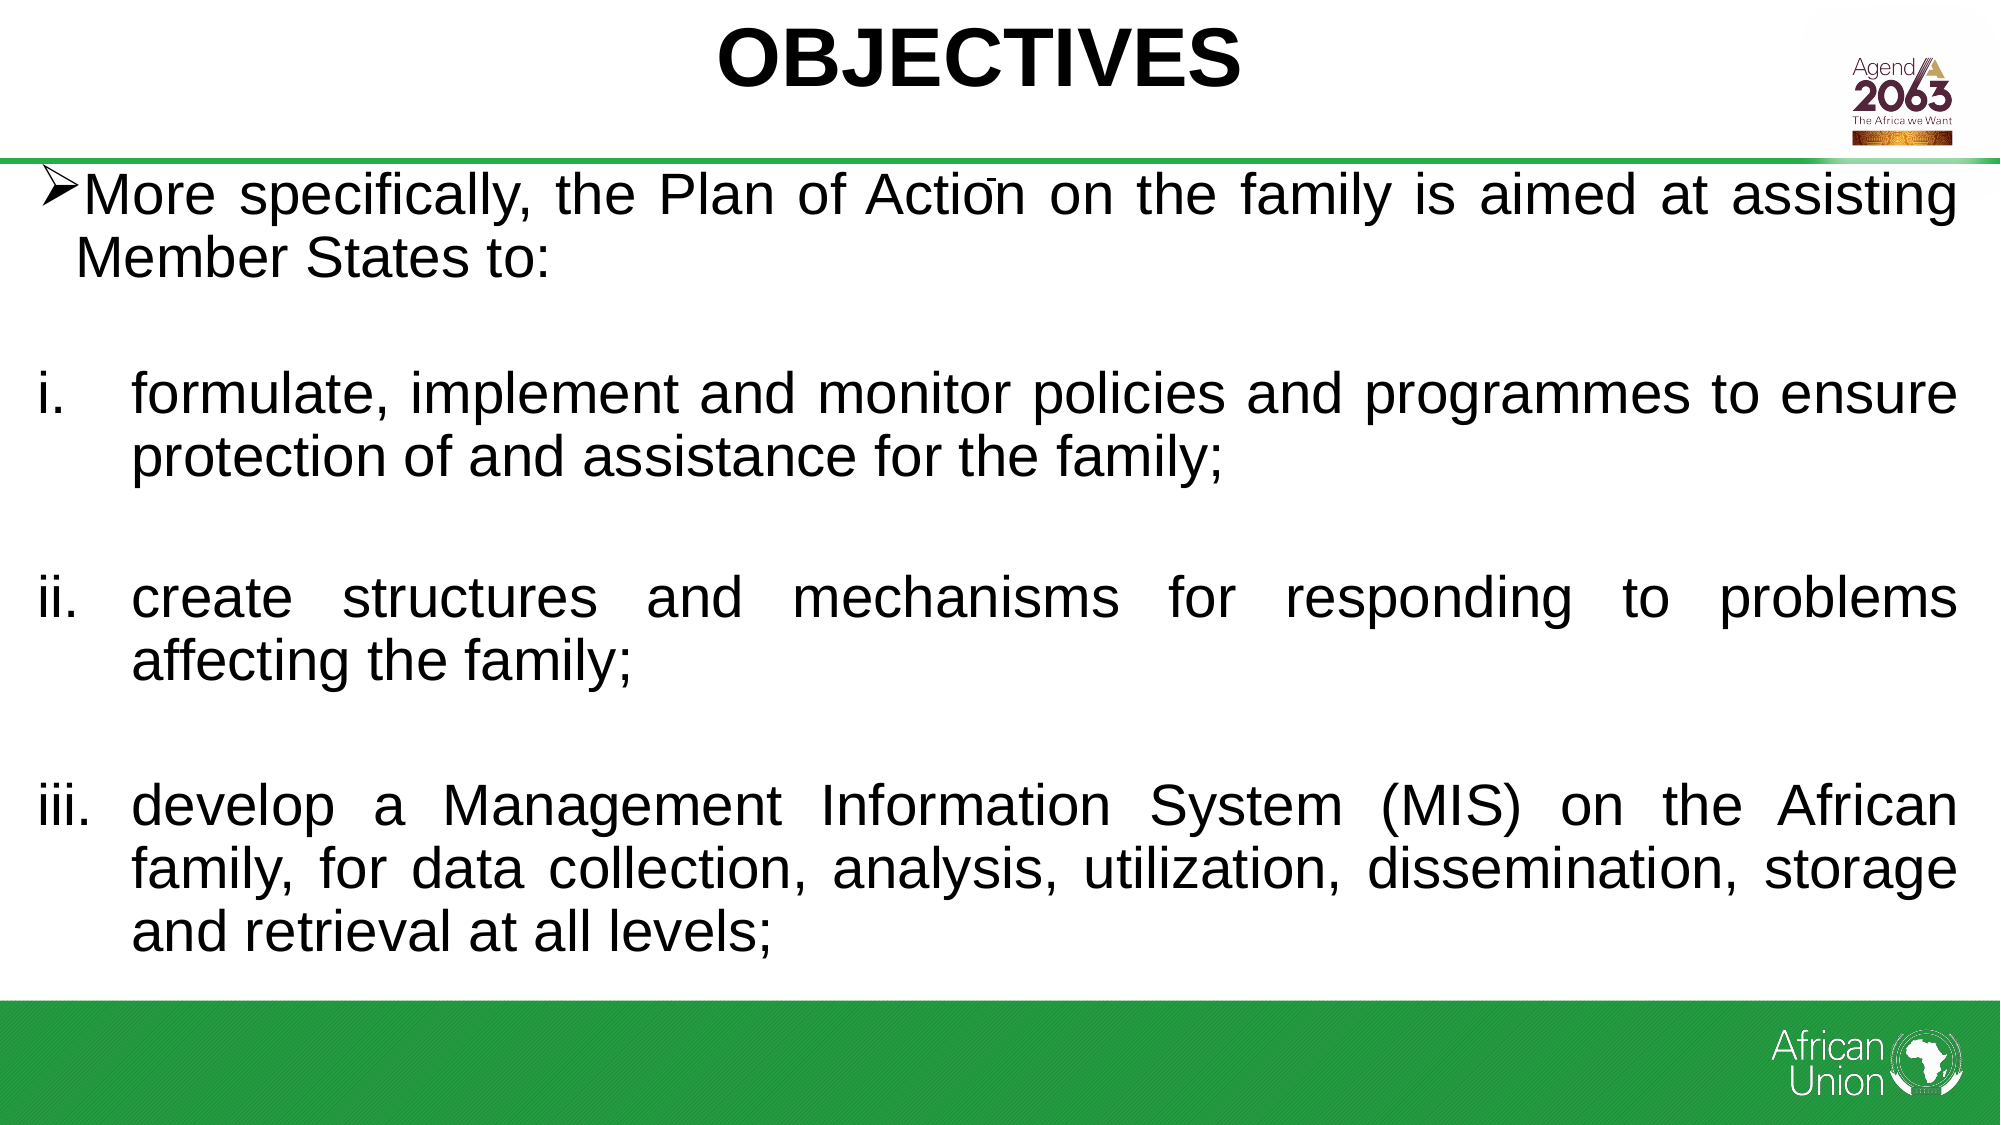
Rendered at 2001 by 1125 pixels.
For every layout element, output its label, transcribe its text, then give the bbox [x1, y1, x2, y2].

picture [1734, 1000, 2000, 1125]
text_box OBJECTIVES [41, 161, 1868, 190]
picture [1848, 55, 1957, 158]
text_box OBJECTIVES [41, 0, 1868, 160]
list More specifically, the Plan of Action on the family is aimed at assisting Member States to: formulate, implement and monitor policies and programmes to ensure protection of and assistance for the family; create structures and mechanisms for responding to problems affecting the family; develop a Management Information System (MIS) on the African family, for data collection, analysis, utilization, dissemination, storage and retrieval at all levels; [22, 161, 1977, 993]
title [0, 1000, 1734, 1125]
